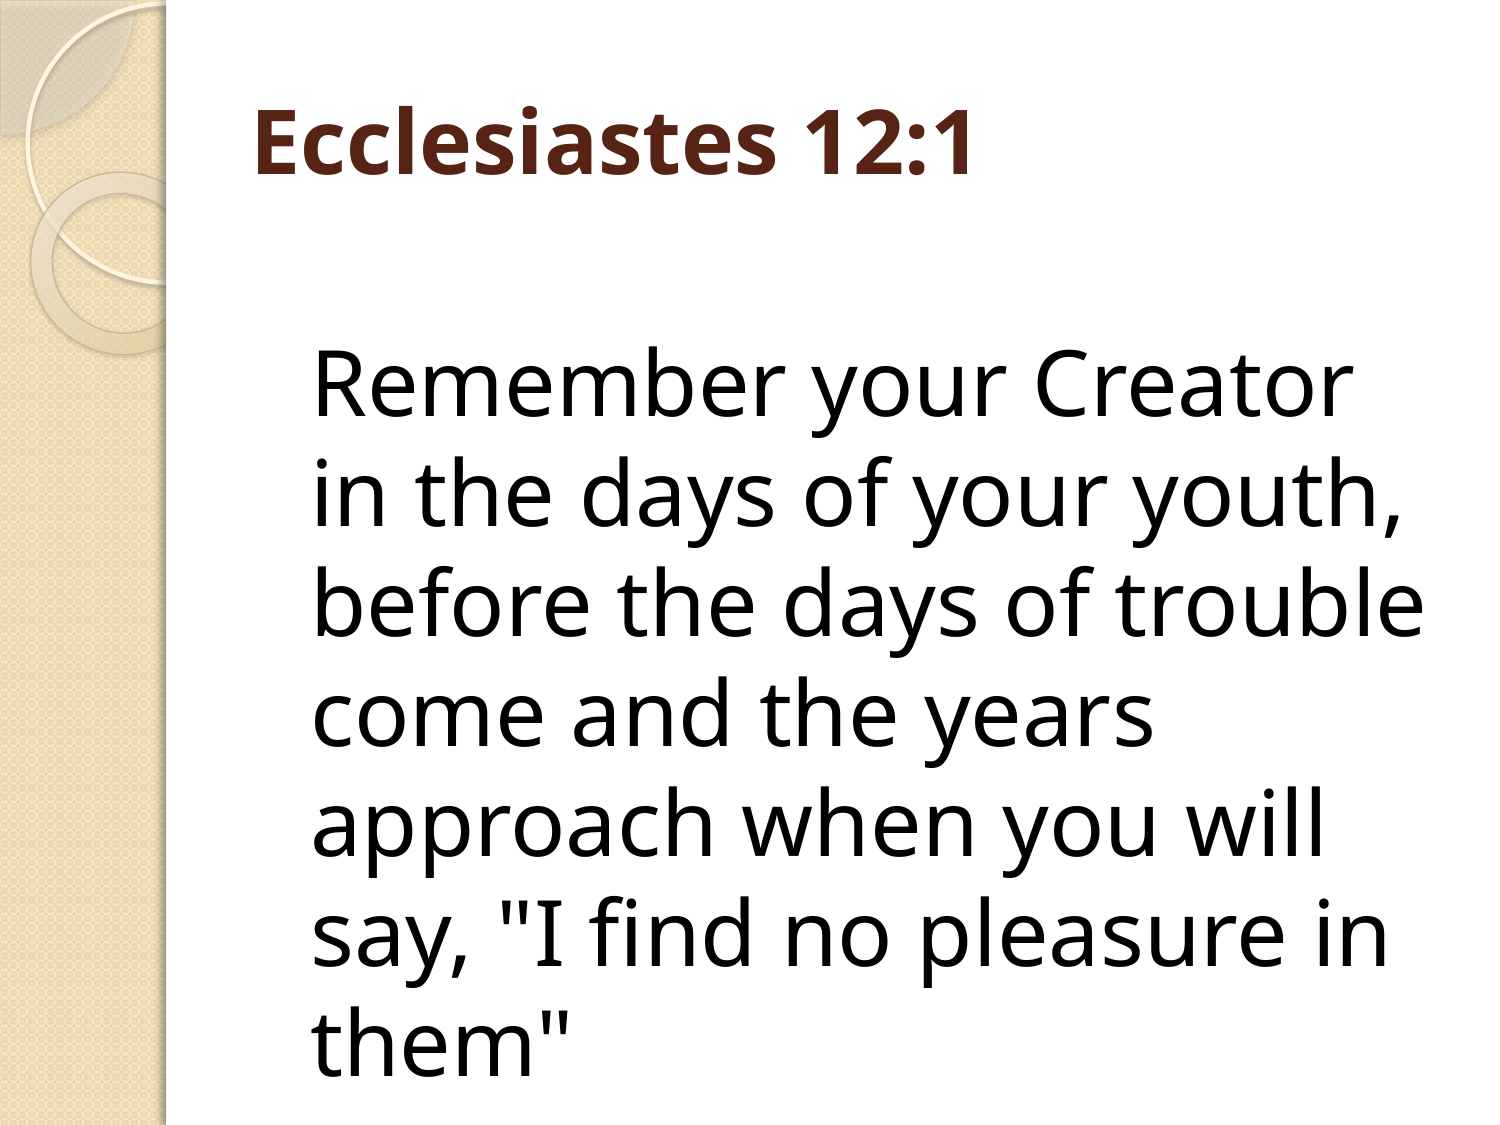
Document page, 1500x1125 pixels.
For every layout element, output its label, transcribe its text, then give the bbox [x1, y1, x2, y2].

list Remember your Creator in the days of your youth, before the days of trouble come and the years approach when you will say, "I find no pleasure in them" [235, 237, 1466, 1025]
title Ecclesiastes 12:1 [235, 45, 1466, 233]
